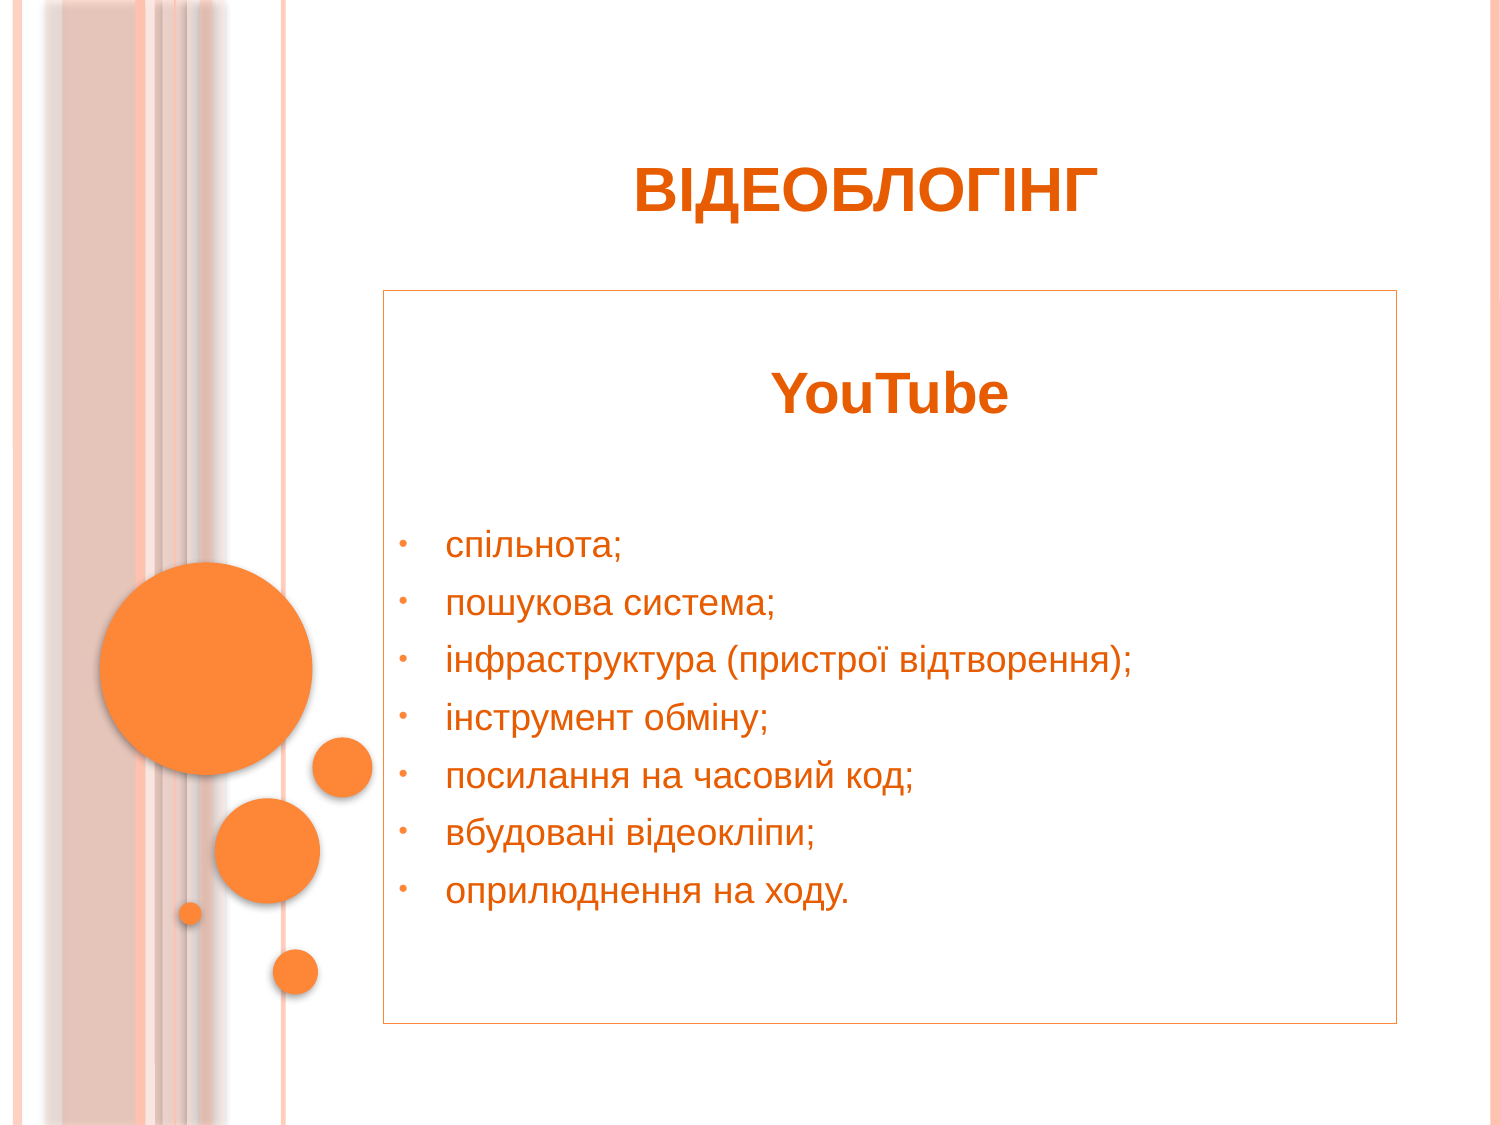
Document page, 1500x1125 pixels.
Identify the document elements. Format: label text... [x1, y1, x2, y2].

title ВІДЕОБЛОГІНГ [360, 66, 1373, 232]
subtitle YouTube спільнота; пошукова система; інфраструктура (пристрої відтворення); інструмент обміну; посилання на часовий код; вбудовані відеокліпи; оприлюднення на ходу. [383, 290, 1397, 1024]
